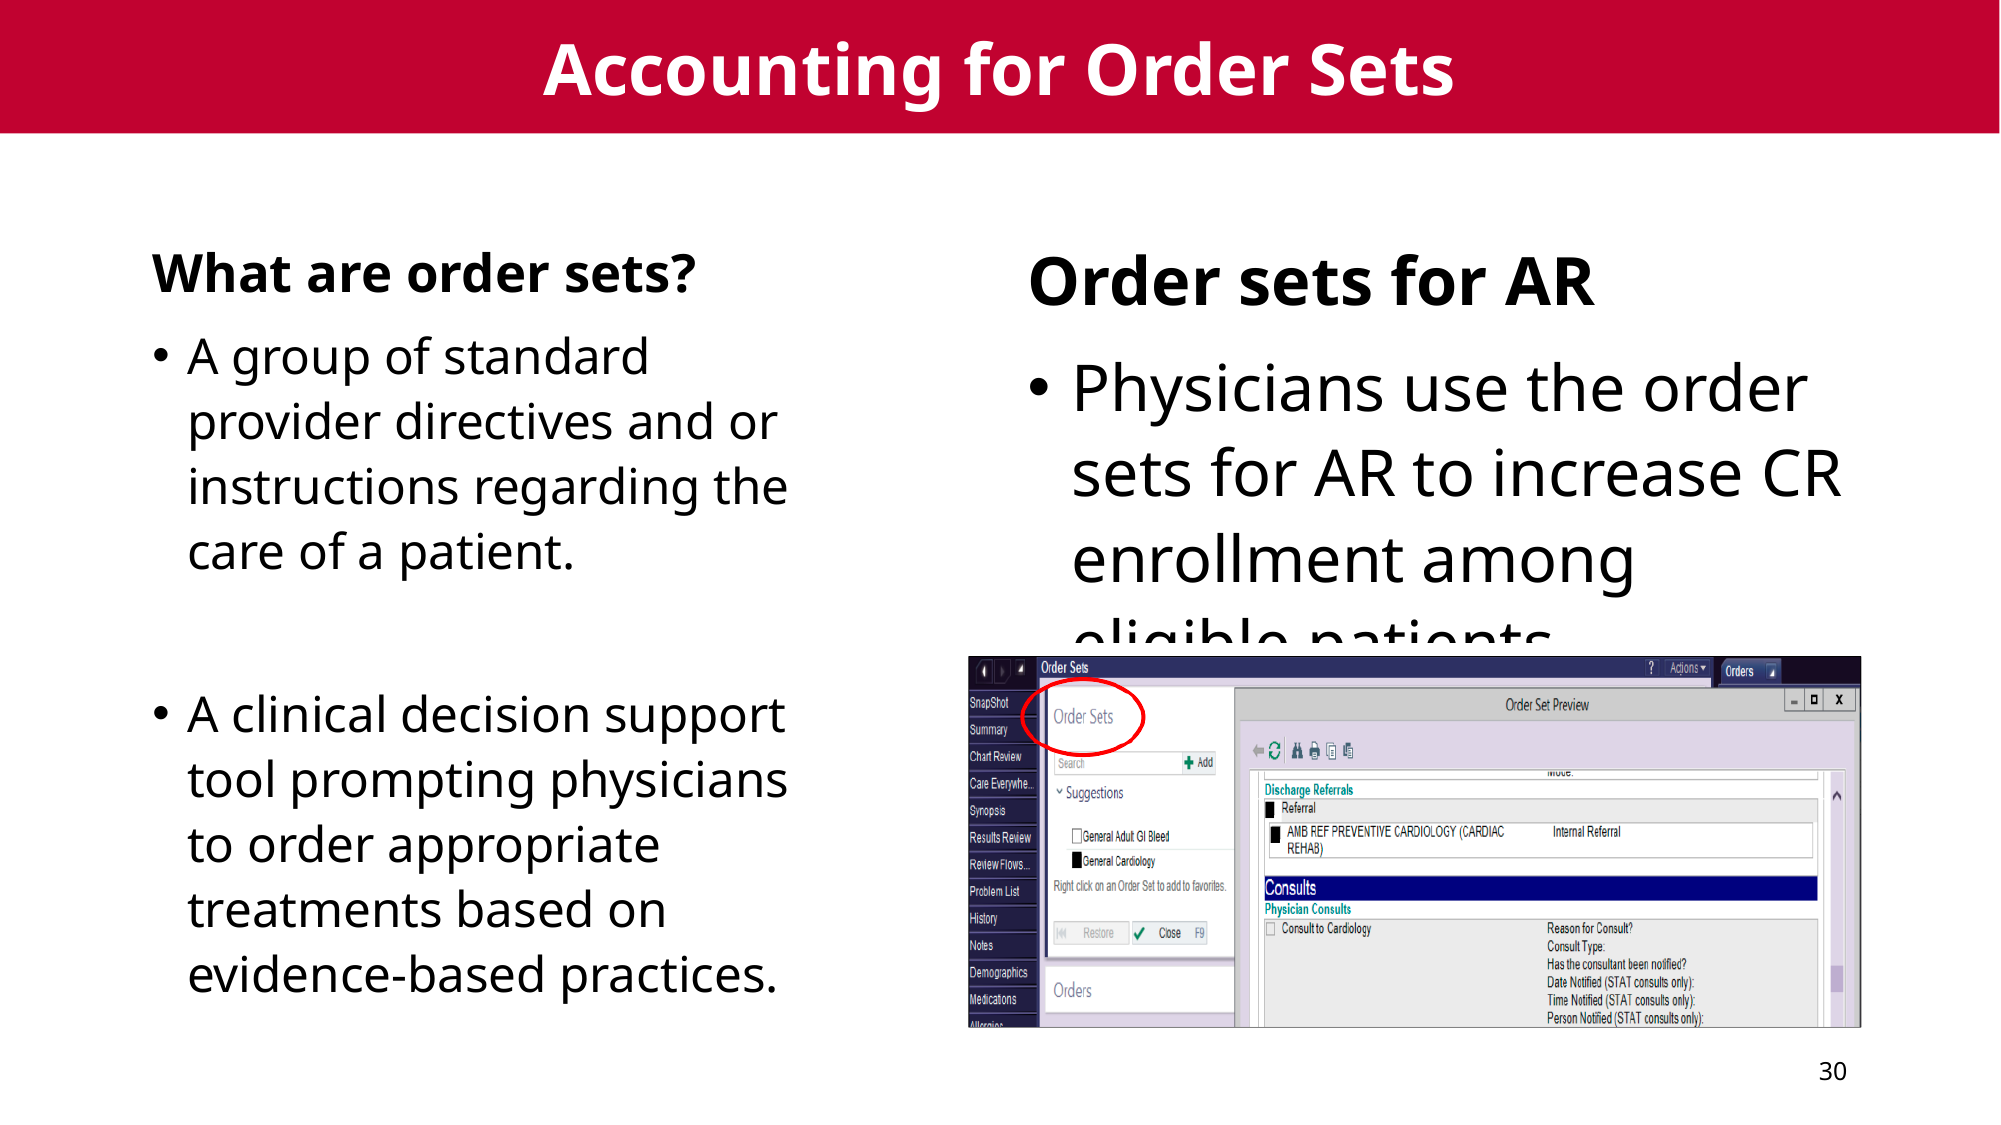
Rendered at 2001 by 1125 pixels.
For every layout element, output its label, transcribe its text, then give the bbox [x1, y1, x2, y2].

picture [967, 643, 1863, 1028]
title Accounting for Order Sets [0, 0, 2000, 134]
list What are order sets? A group of standard provider directives and or instructions regarding the care of a patient. A clinical decision support tool prompting physicians to order appropriate treatments based on evidence-based practices. [137, 232, 862, 1014]
list Order sets for AR Physicians use the order sets for AR to increase CR enrollment among eligible patients. [1012, 231, 1863, 643]
slide_number 30 [1412, 1042, 1863, 1103]
